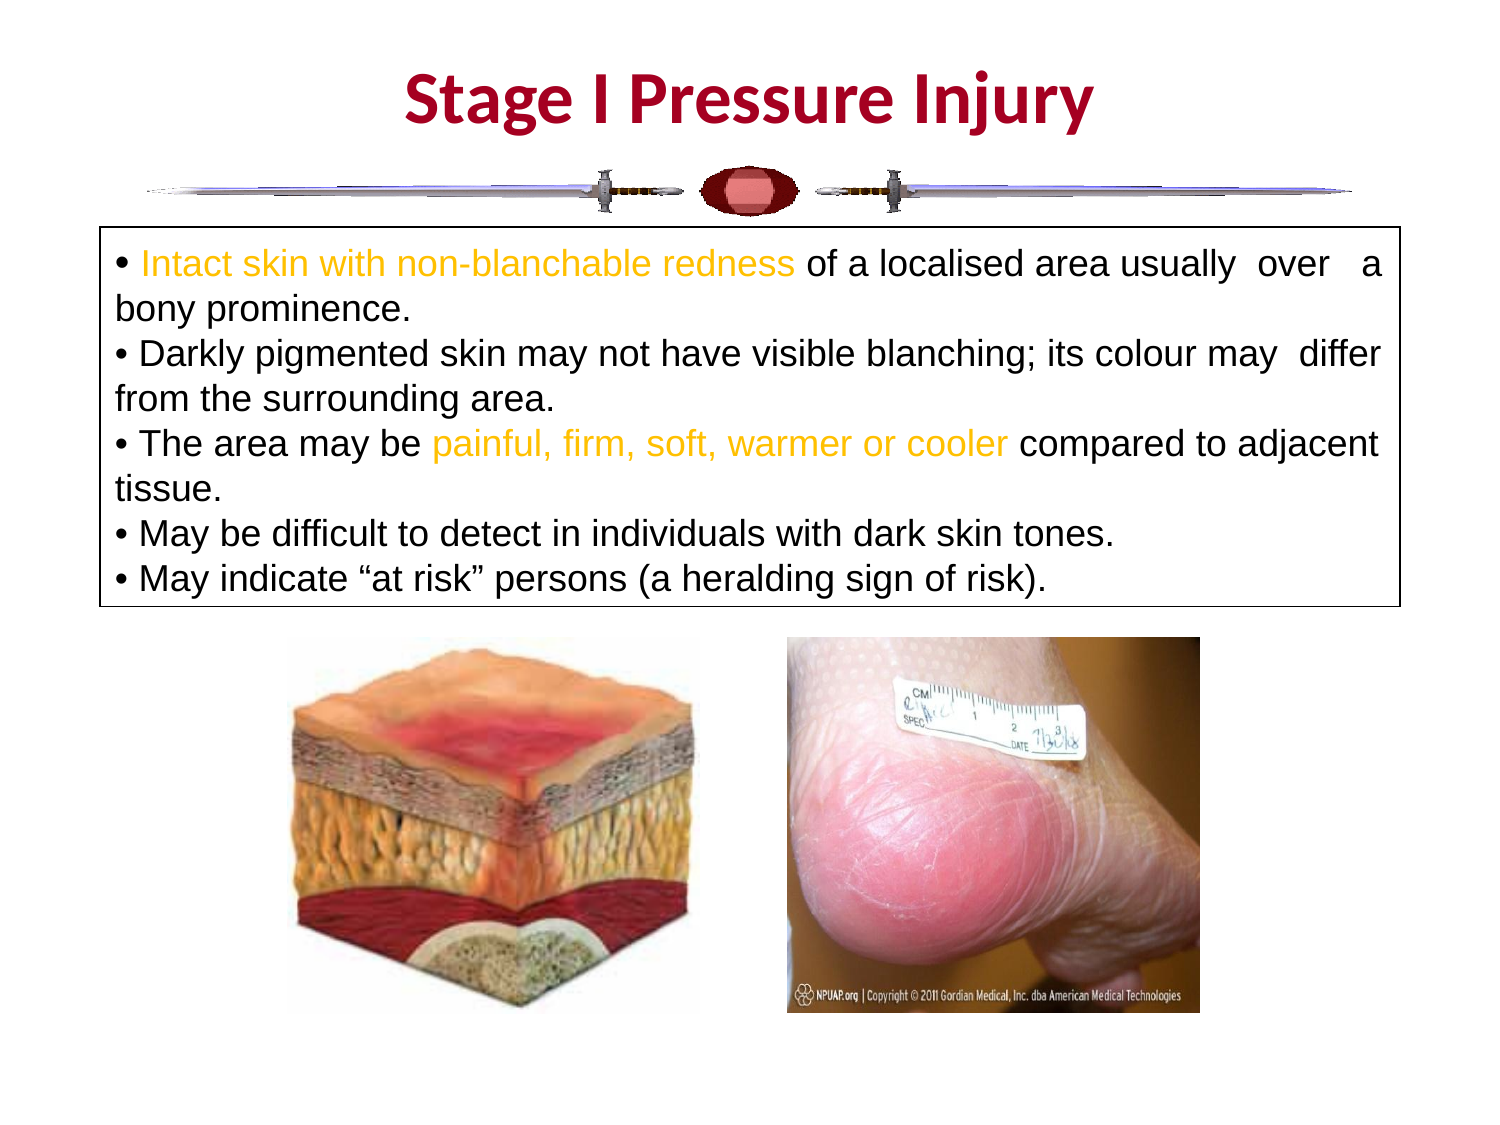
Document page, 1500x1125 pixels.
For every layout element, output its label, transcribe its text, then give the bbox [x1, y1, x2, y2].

picture [140, 162, 1360, 221]
picture [787, 637, 1201, 1013]
title Stage I Pressure Injury [112, 0, 1388, 188]
text_box • Intact skin with non-blanchable redness of a localised area usually over a bony prominence. • Darkly pigmented skin may not have visible blanching; its colour may differ from the surrounding area. • The area may be painful, firm, soft, warmer or cooler compared to adjacent tissue. • May be difficult to detect in individuals with dark skin tones. • May indicate “at risk” persons (a heralding sign of risk). [99, 226, 1400, 607]
picture [287, 637, 701, 1015]
